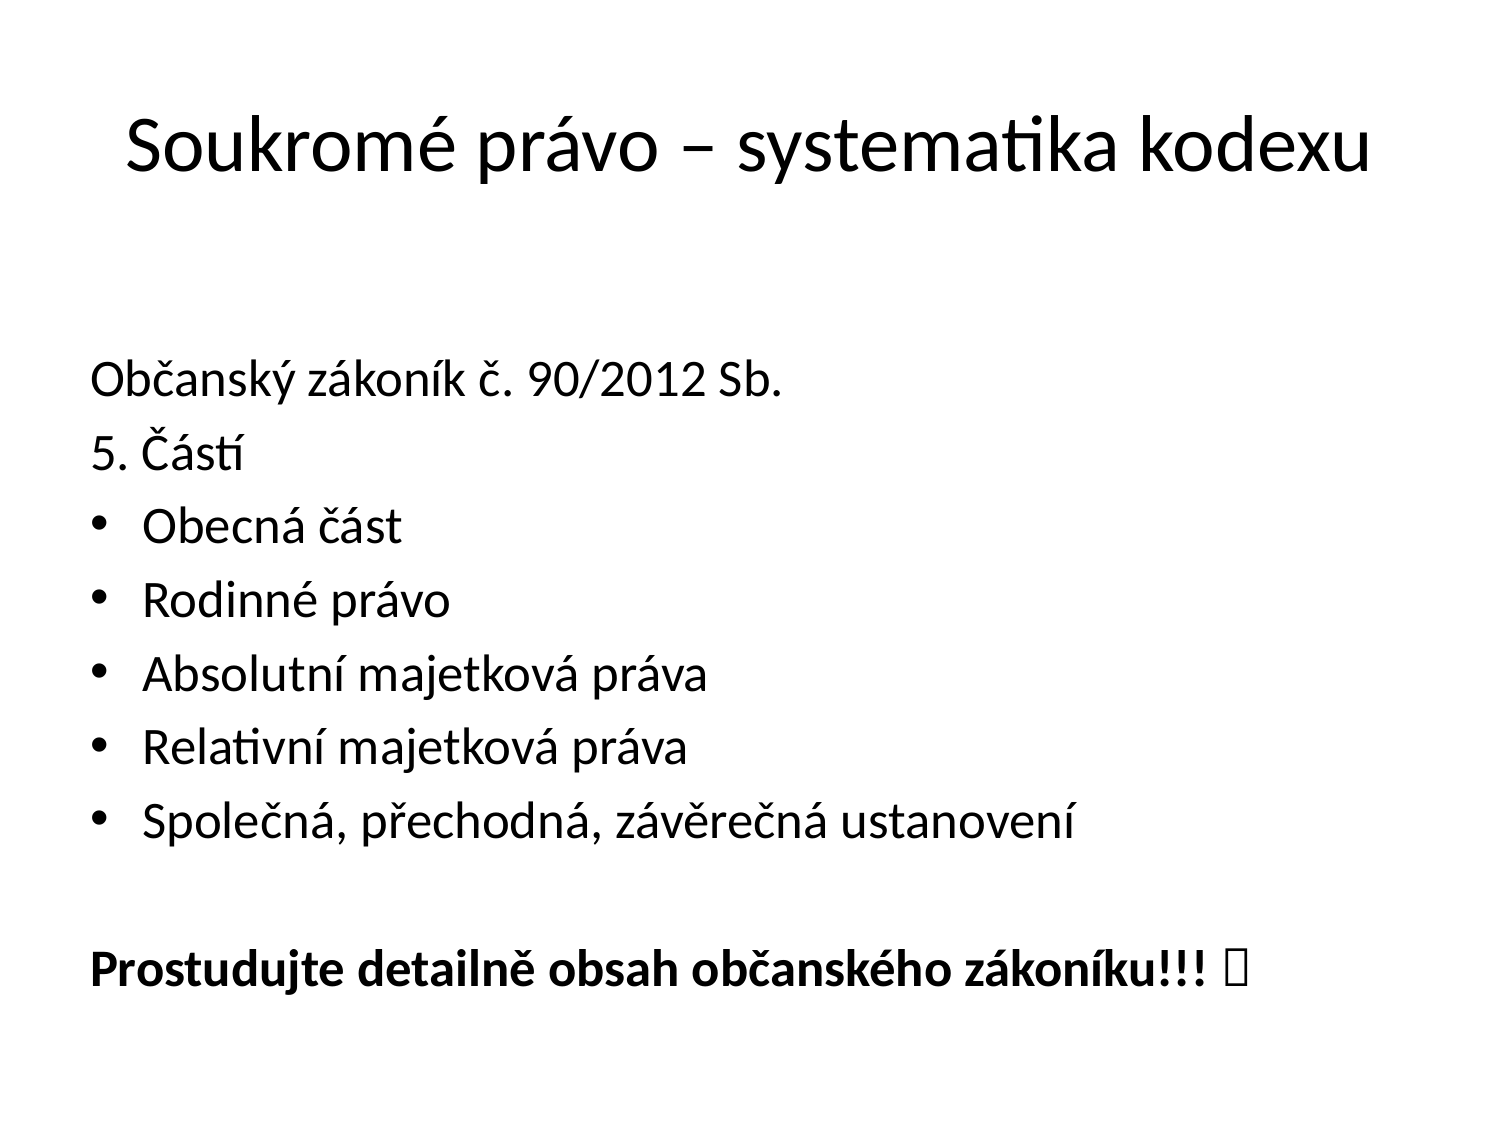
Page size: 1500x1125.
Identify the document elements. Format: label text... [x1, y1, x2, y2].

title Soukromé právo – systematika kodexu [75, 45, 1425, 233]
list Občanský zákoník č. 90/2012 Sb. 5. Částí Obecná část Rodinné právo Absolutní majetková práva Relativní majetková práva Společná, přechodná, závěrečná ustanovení Prostudujte detailně obsah občanského zákoníku!!!  [75, 262, 1425, 1005]
